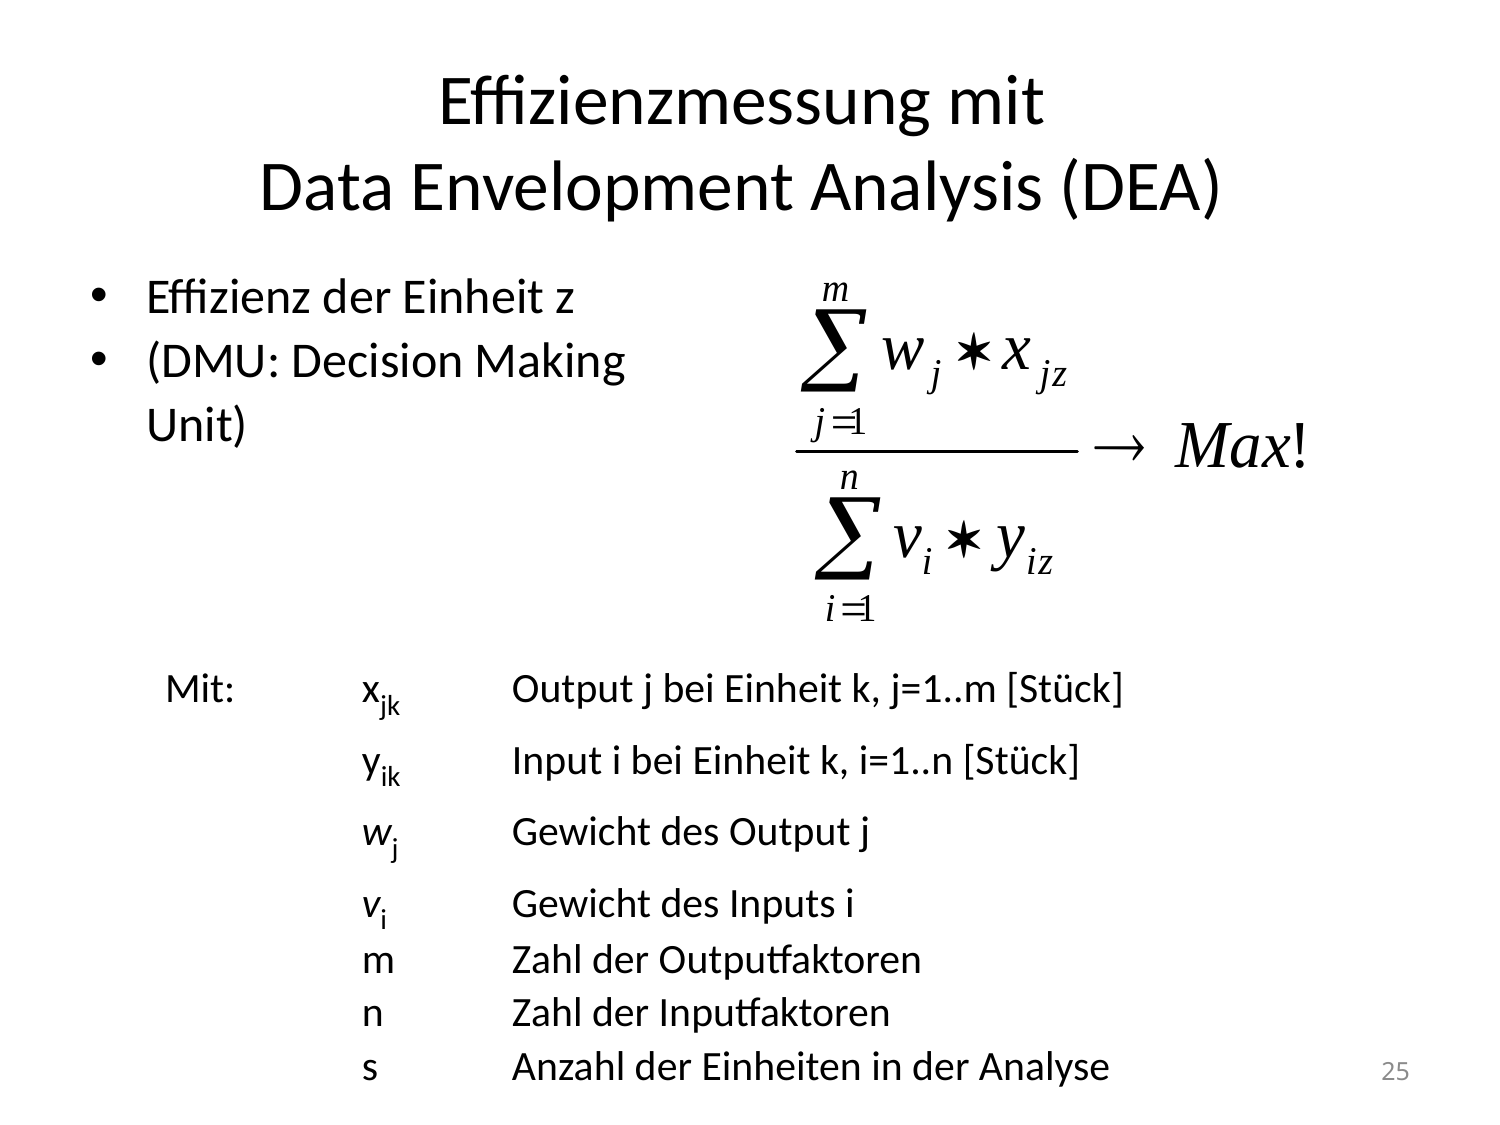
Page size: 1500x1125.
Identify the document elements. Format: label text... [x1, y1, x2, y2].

title Effizienzmessung mit Data Envelopment Analysis (DEA) [75, 45, 1425, 233]
slide_number 25 [1074, 1042, 1425, 1103]
list Effizienz der Einheit z (DMU: Decision Making Unit) Mit: xjk Output j bei Einheit k, j=1..m [Stück] yik Input i bei Einheit k, i=1..n [Stück] wj Gewicht des Output j vi Gewicht des Inputs i m Zahl der Outputfaktoren n Zahl der Inputfaktoren s Anzahl der Einheiten in der Analyse [75, 262, 1425, 1005]
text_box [785, 255, 1313, 633]
